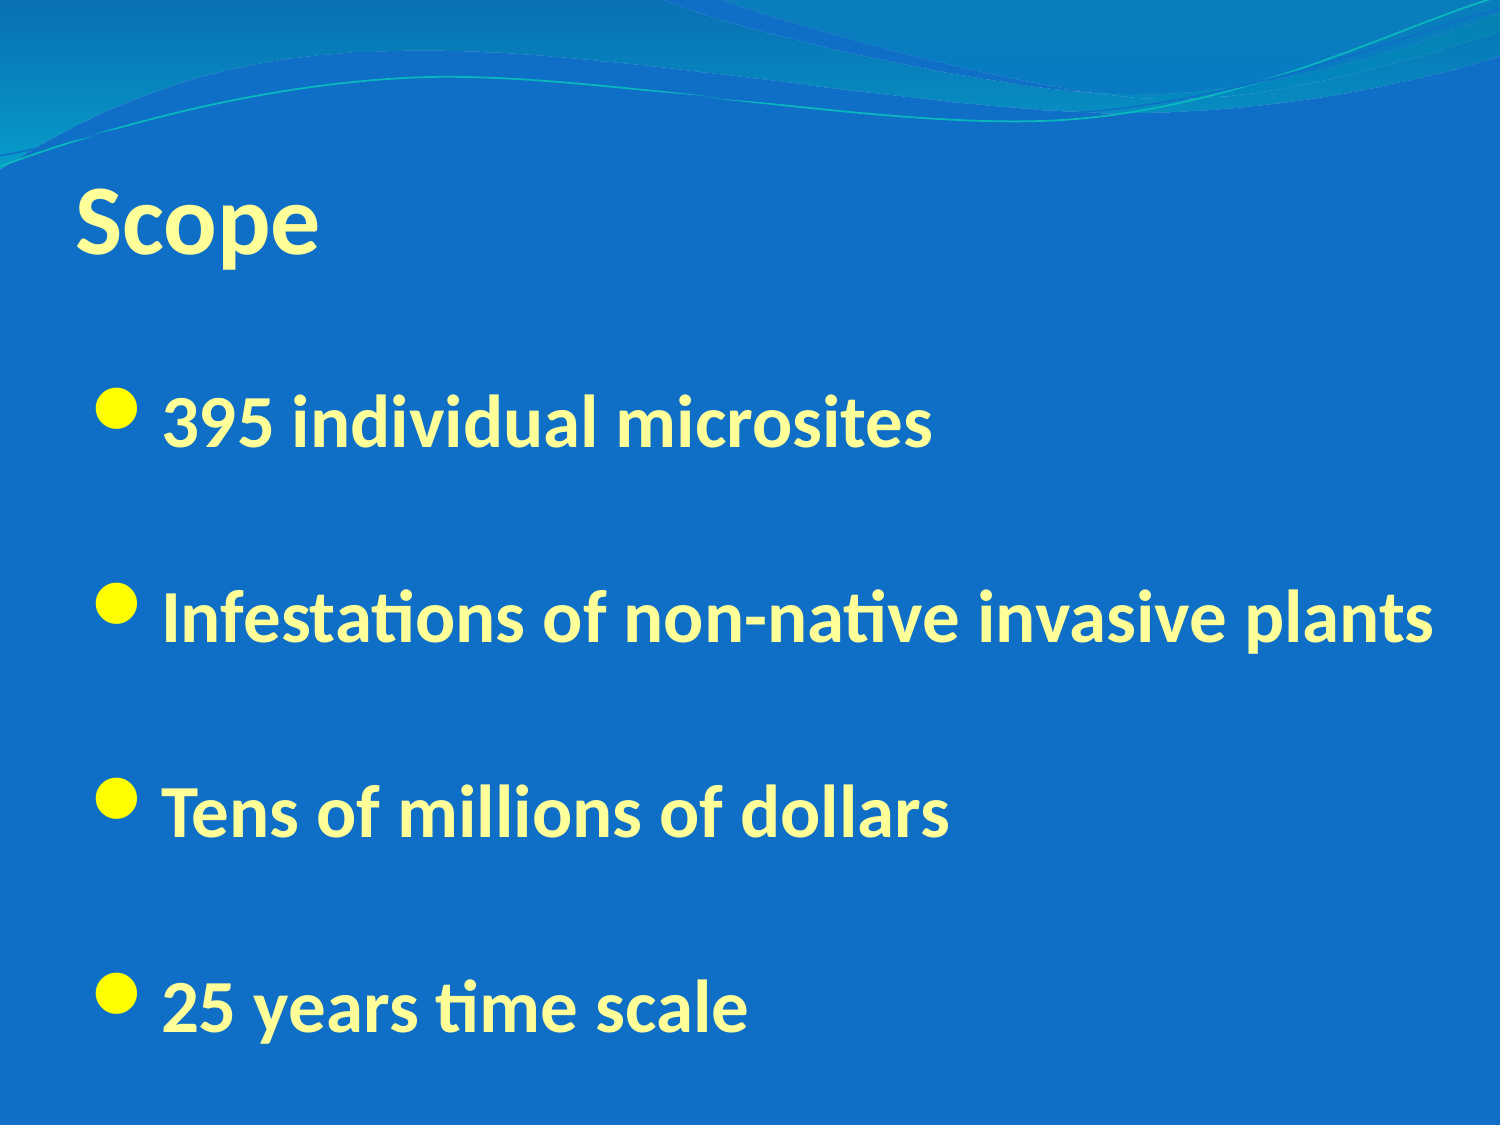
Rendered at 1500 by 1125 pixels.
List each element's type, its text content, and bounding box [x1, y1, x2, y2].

title Scope [75, 87, 1425, 275]
list 395 individual microsites Infestations of non-native invasive plants Tens of millions of dollars 25 years time scale [75, 275, 1500, 995]
